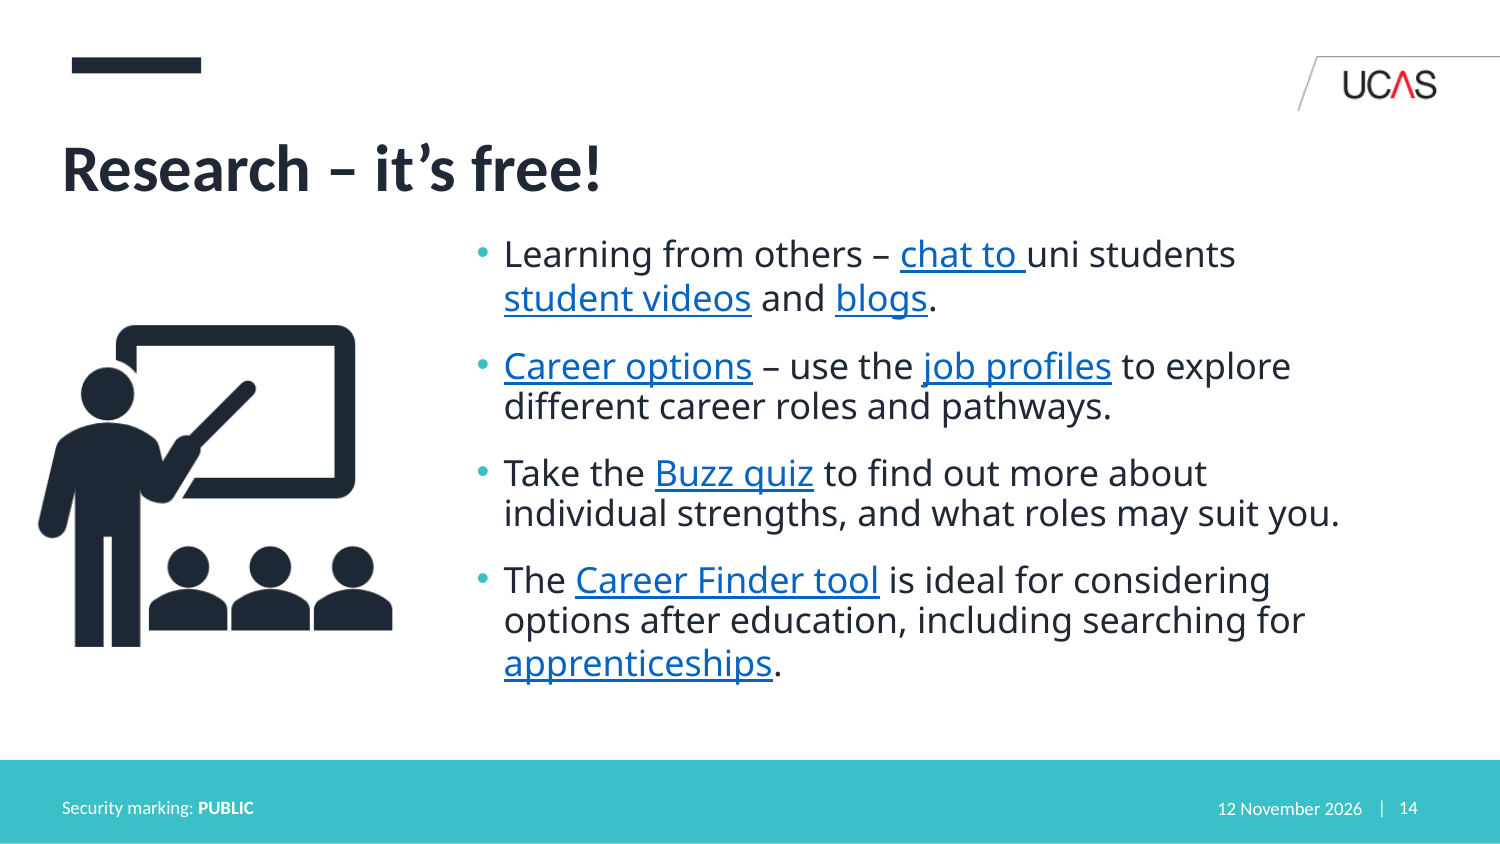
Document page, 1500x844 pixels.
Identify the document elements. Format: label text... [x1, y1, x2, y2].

text_box Security marking: PUBLIC [47, 788, 783, 826]
picture [19, 286, 415, 682]
list Learning from others – chat to uni students student videos and blogs. Career options – use the job profiles to explore different career roles and pathways. Take the Buzz quiz to find out more about individual strengths, and what roles may suit you. The Career Finder tool is ideal for considering options after education, including searching for apprenticeships. [461, 224, 1397, 693]
title Research – it’s free! [47, 37, 1397, 214]
text_box | 14 [1362, 788, 1453, 826]
text_box 23 October 2020 [978, 788, 1363, 827]
